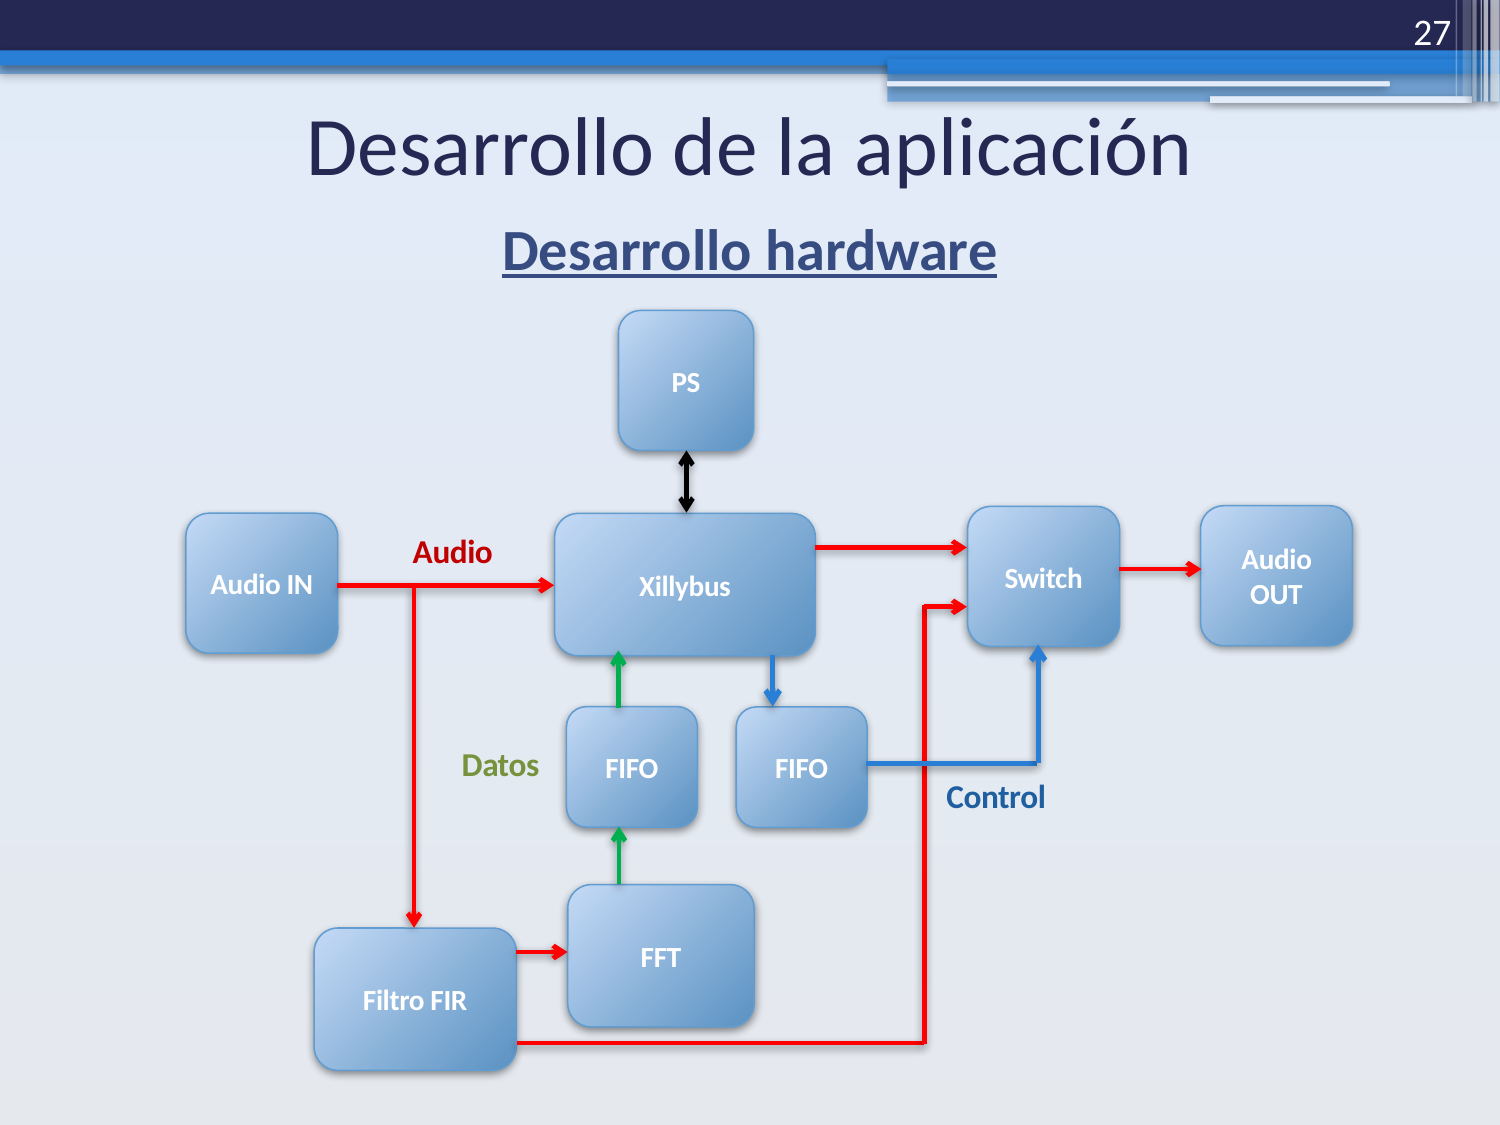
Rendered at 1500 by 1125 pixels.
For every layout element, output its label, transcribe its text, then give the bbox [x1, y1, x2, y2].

slide_number 27 [1341, 0, 1466, 61]
text_box Desarrollo hardware [487, 204, 1013, 290]
title Desarrollo de la aplicación [75, 54, 1425, 230]
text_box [185, 310, 1353, 1071]
